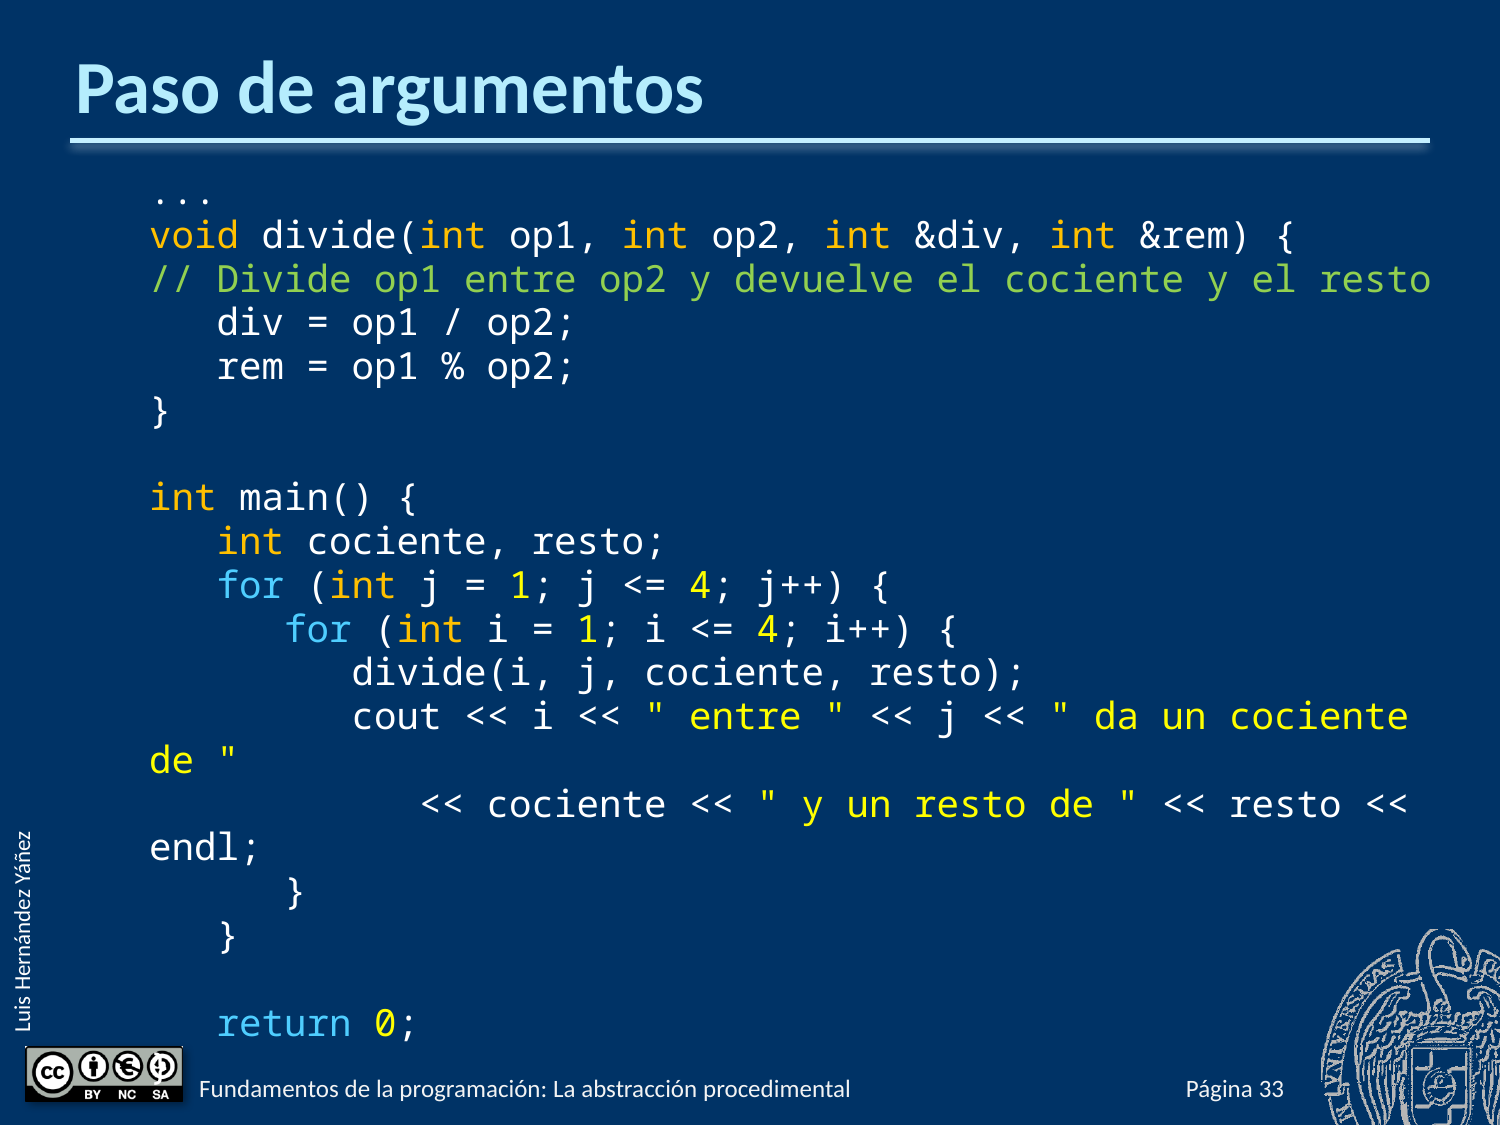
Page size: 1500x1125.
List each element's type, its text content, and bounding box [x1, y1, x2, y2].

slide_number Página 457 [1136, 1042, 1285, 1103]
footer Fundamentos de la programación: La abstracción procedimental [199, 1042, 1114, 1103]
title Paso de argumentos [75, 46, 1425, 129]
picture [25, 1046, 183, 1102]
picture [1321, 929, 1500, 1125]
list ... void divide(int op1, int op2, int &div, int &rem) { // Divide op1 entre op2 y devuelve el cociente y el resto div = op1 / op2; rem = op1 % op2; } int main() { int cociente, resto; for (int j = 1; j <= 4; j++) { for (int i = 1; i <= 4; i++) { divide(i, j, cociente, resto); cout << i << " entre " << j << " da un cociente de " << cociente << " y un resto de " << resto << endl; } } return 0; } [75, 160, 1447, 1000]
